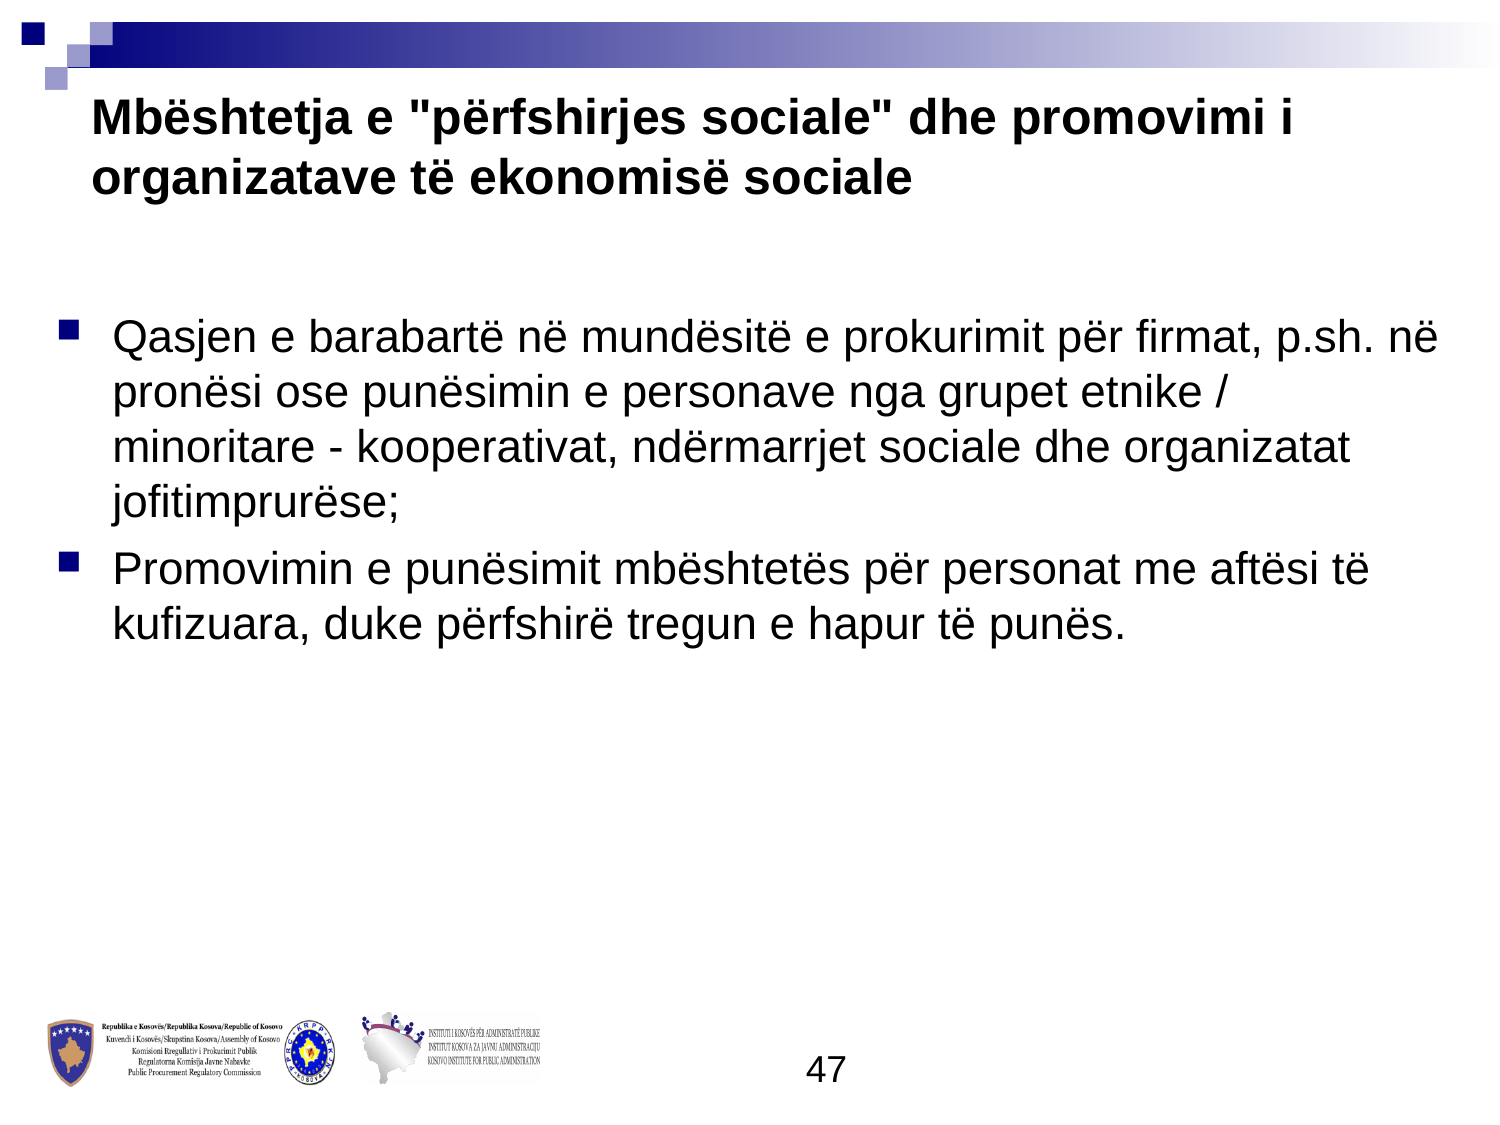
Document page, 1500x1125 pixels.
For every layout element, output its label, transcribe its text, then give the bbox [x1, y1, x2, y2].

picture [37, 1012, 345, 1096]
text_box Mbështetja e "përfshirjes sociale" dhe promovimi i organizatave të ekonomisë sociale [76, 77, 1471, 212]
text_box Qasjen e barabartë në mundësitë e prokurimit për firmat, p.sh. në pronësi ose punësimin e personave nga grupet etnike / minoritare - kooperativat, ndërmarrjet sociale dhe organizatat jofitimprurëse; Promovimin e punësimit mbështetës për personat me aftësi të kufizuara, duke përfshirë tregun e hapur të punës. [41, 231, 1459, 657]
picture [362, 1012, 540, 1084]
